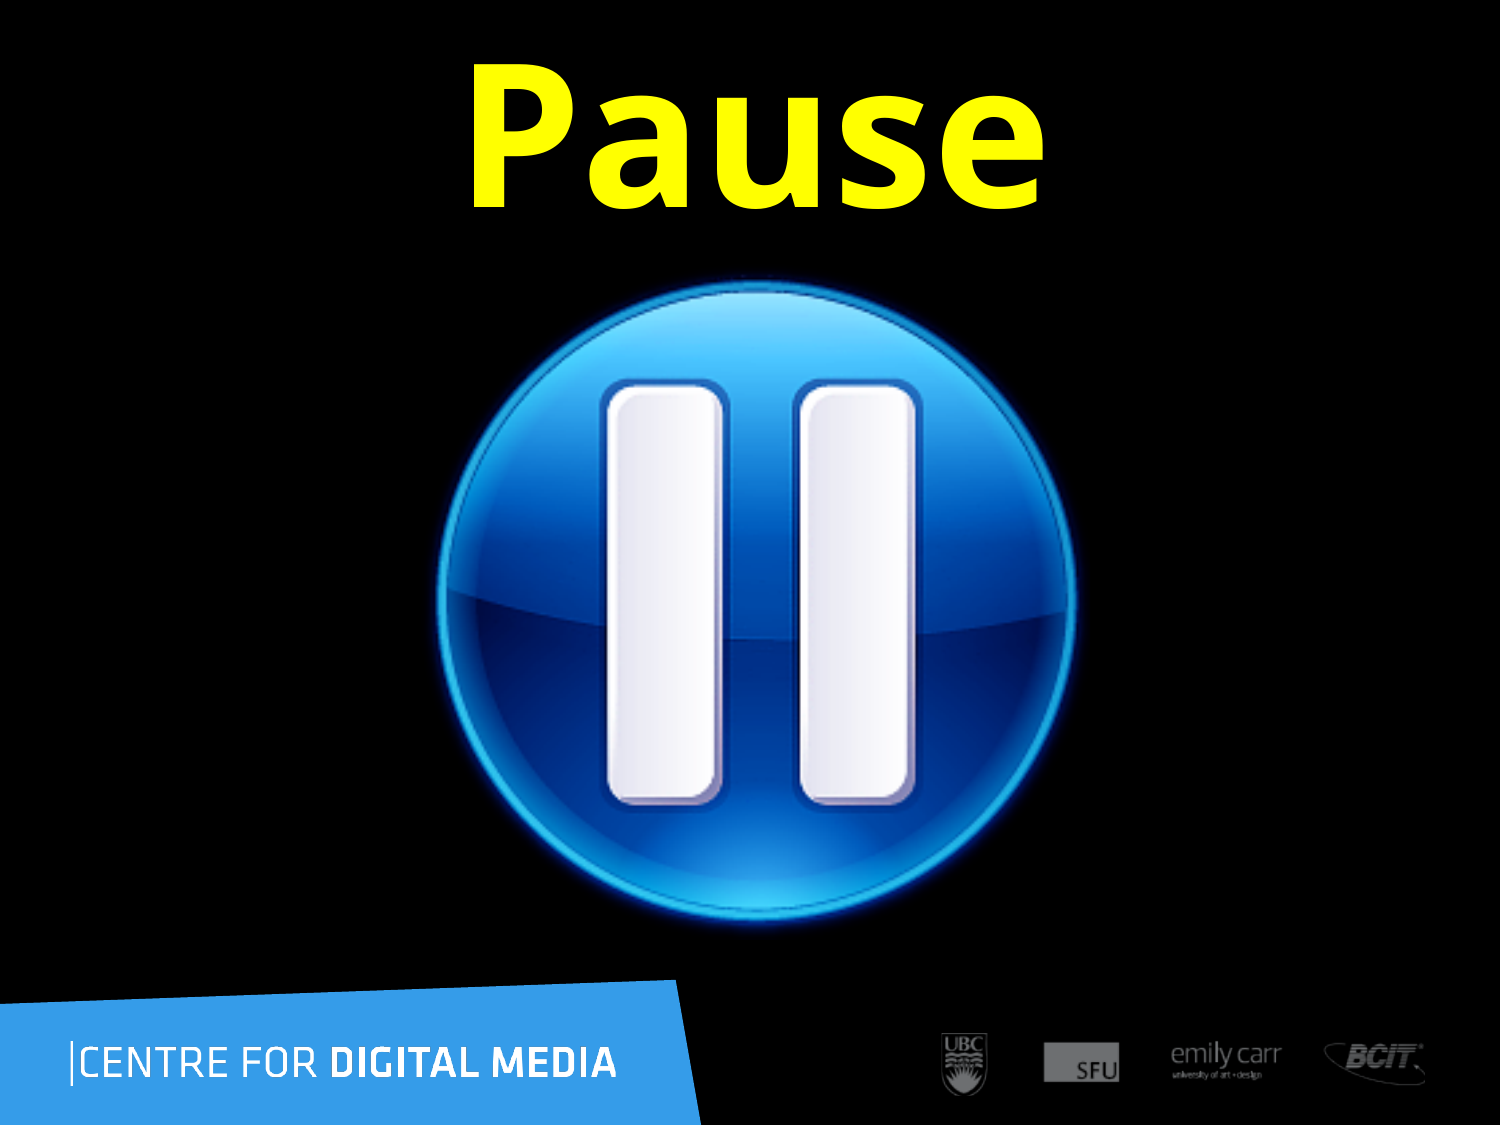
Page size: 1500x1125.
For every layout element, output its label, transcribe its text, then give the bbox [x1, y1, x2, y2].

title Pause [82, 0, 1425, 255]
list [419, 254, 1091, 940]
